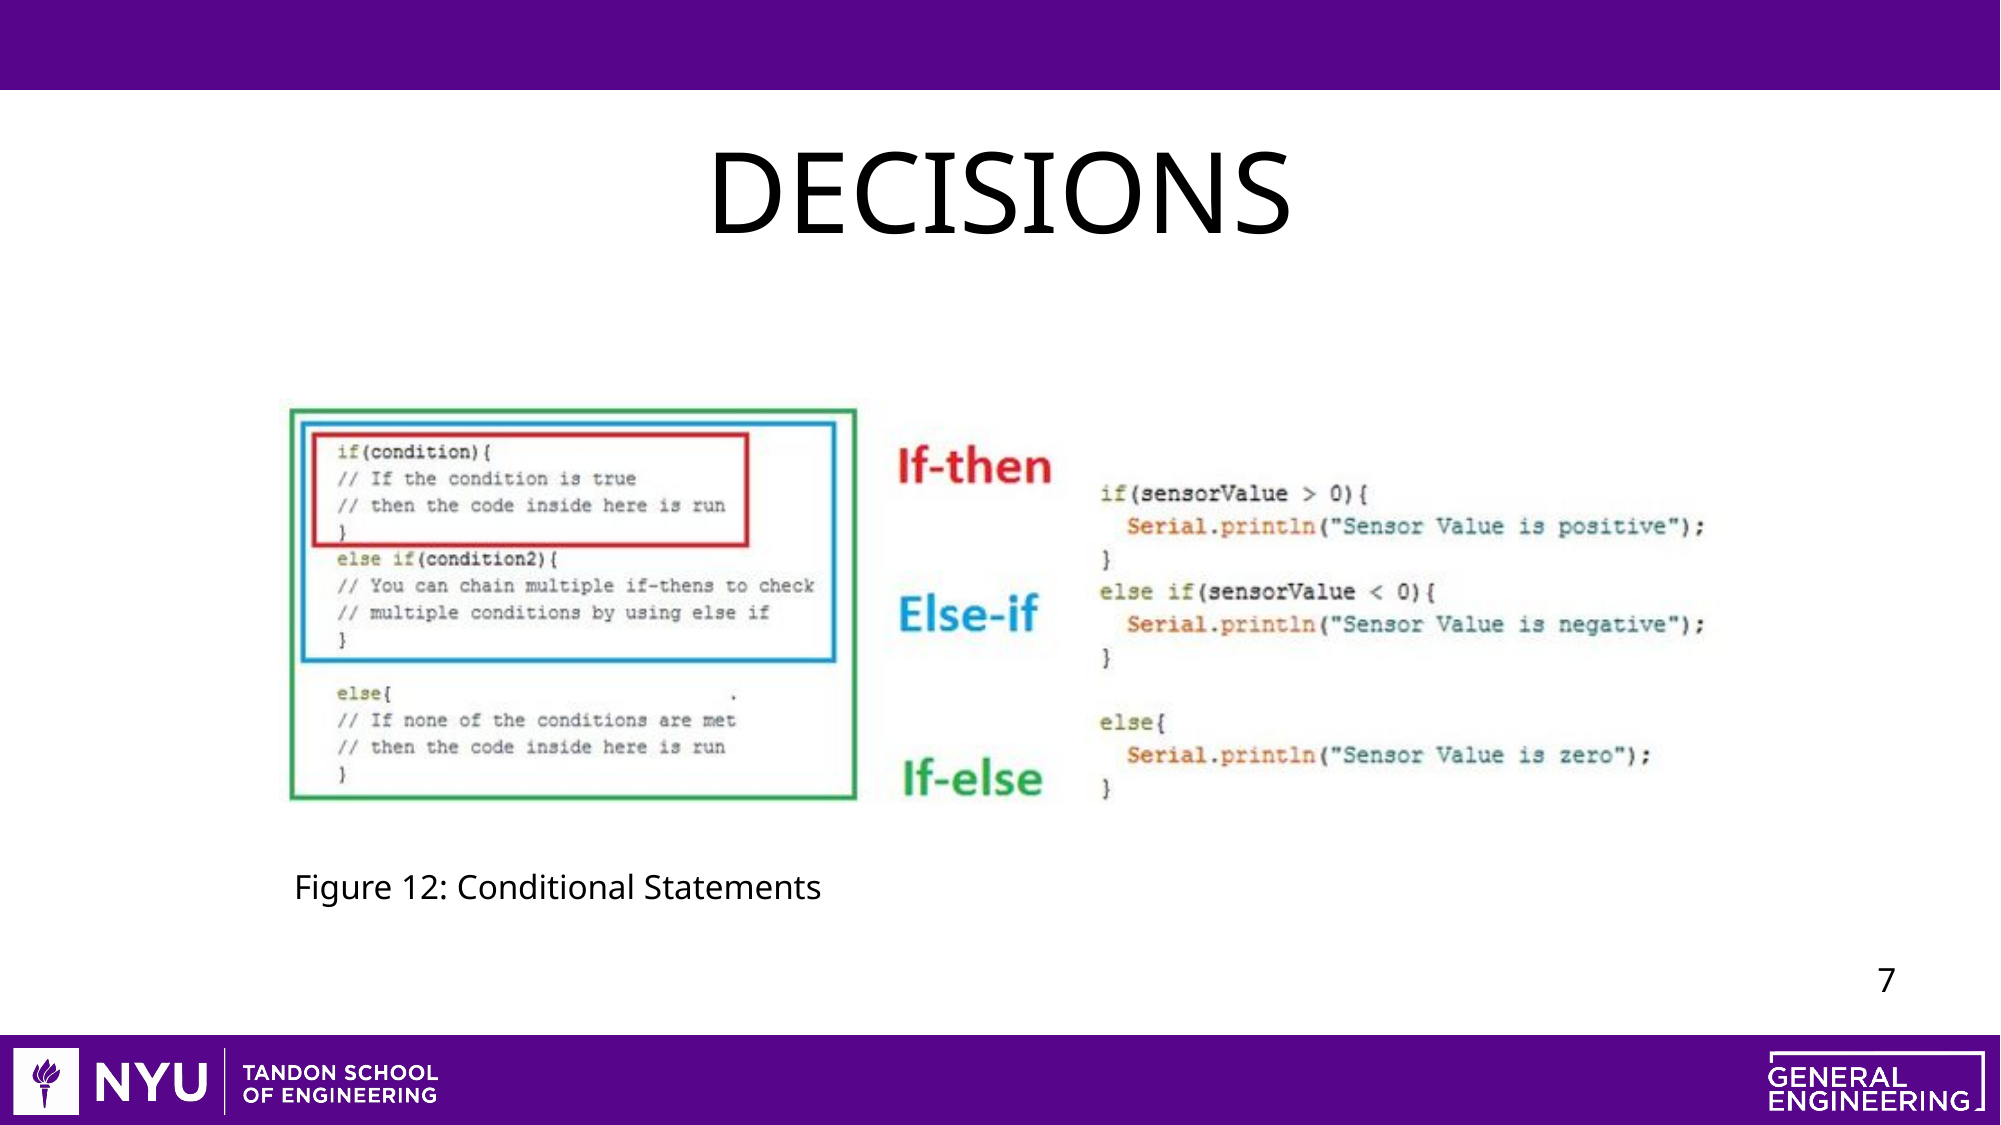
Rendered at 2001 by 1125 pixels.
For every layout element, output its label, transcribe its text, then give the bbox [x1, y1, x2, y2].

picture [1768, 1051, 1985, 1111]
picture [13, 1048, 438, 1115]
title DECISIONS [137, 87, 1863, 306]
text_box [278, 398, 1721, 915]
